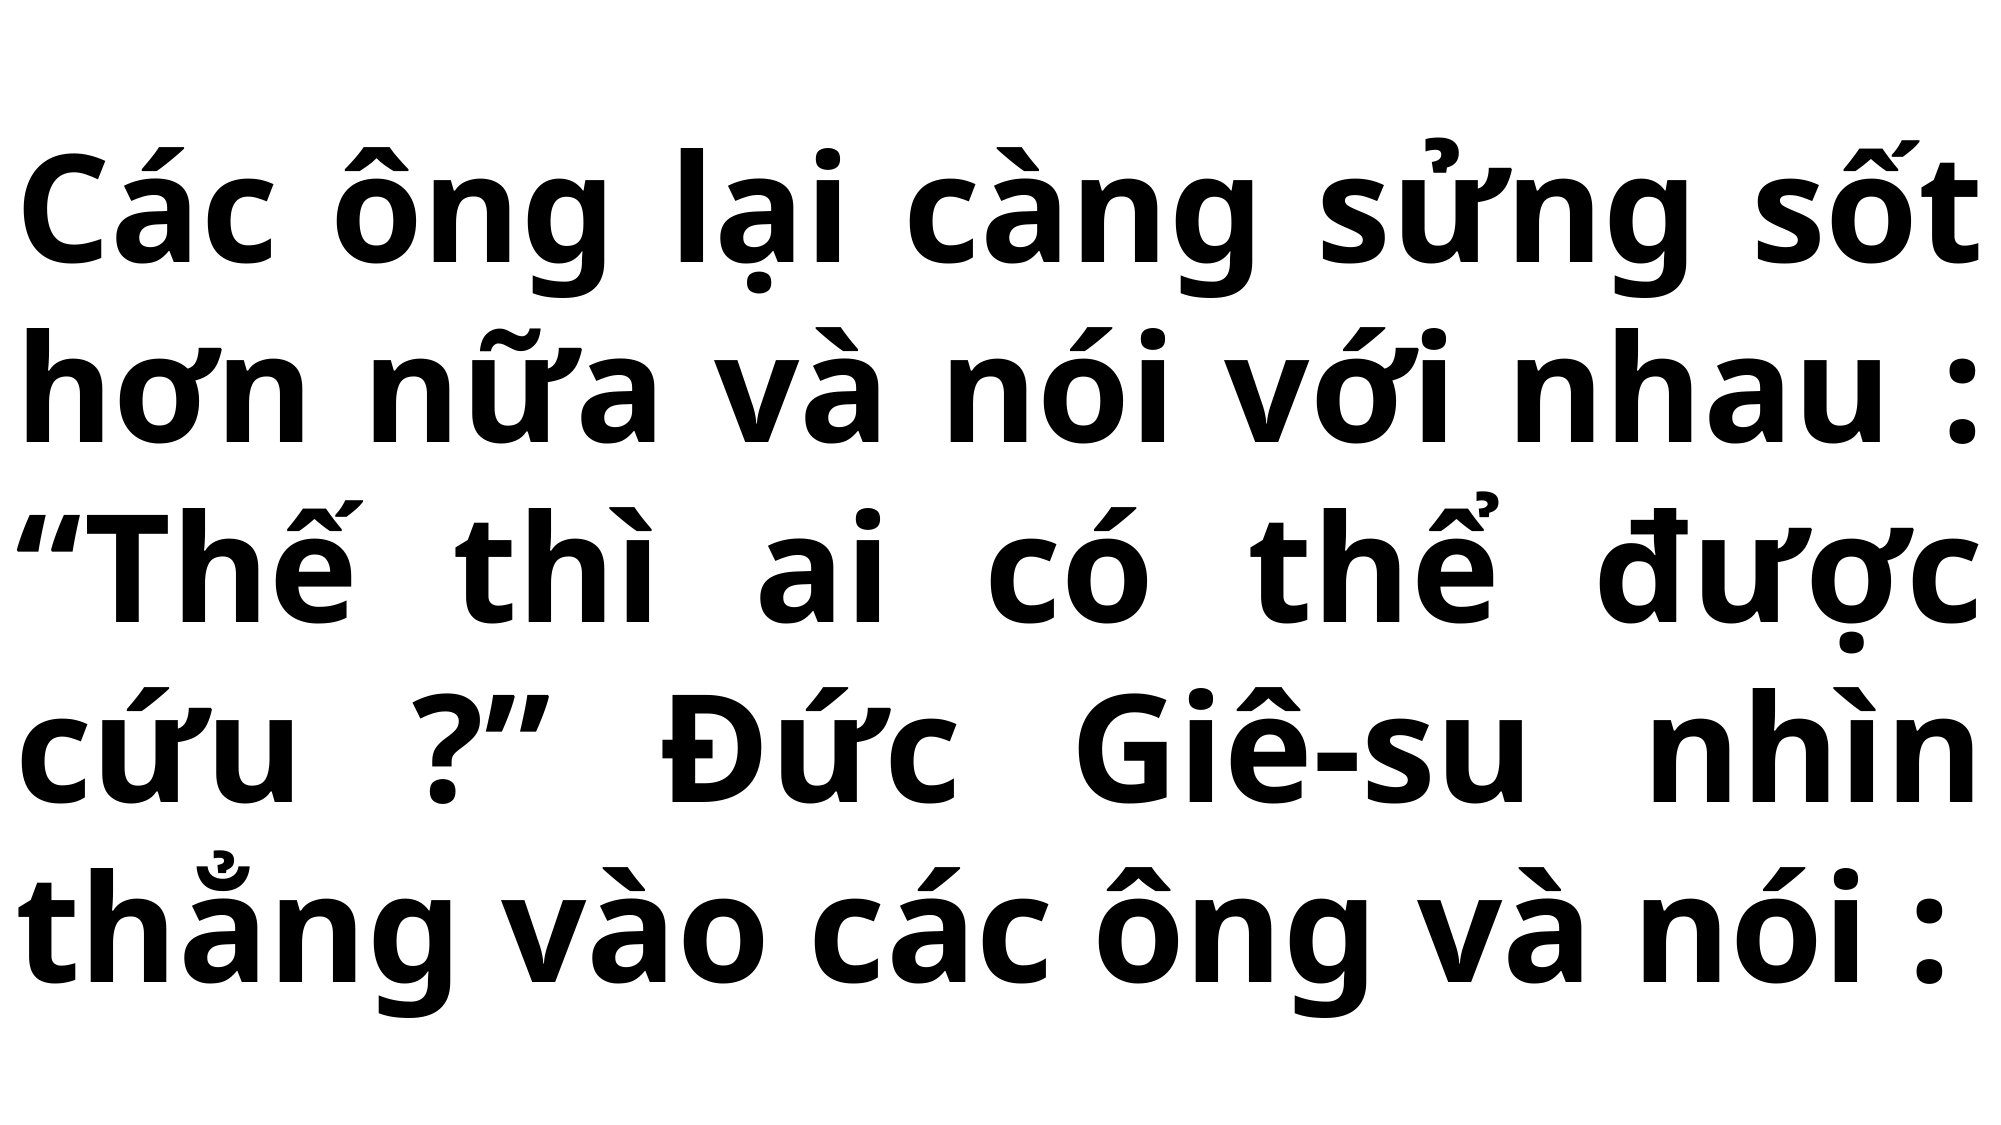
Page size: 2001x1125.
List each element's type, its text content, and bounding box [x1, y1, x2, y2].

title Các ông lại càng sửng sốt hơn nữa và nói với nhau : “Thế thì ai có thể được cứu ?” Đức Giê-su nhìn thẳng vào các ông và nói : [0, 0, 2000, 1125]
